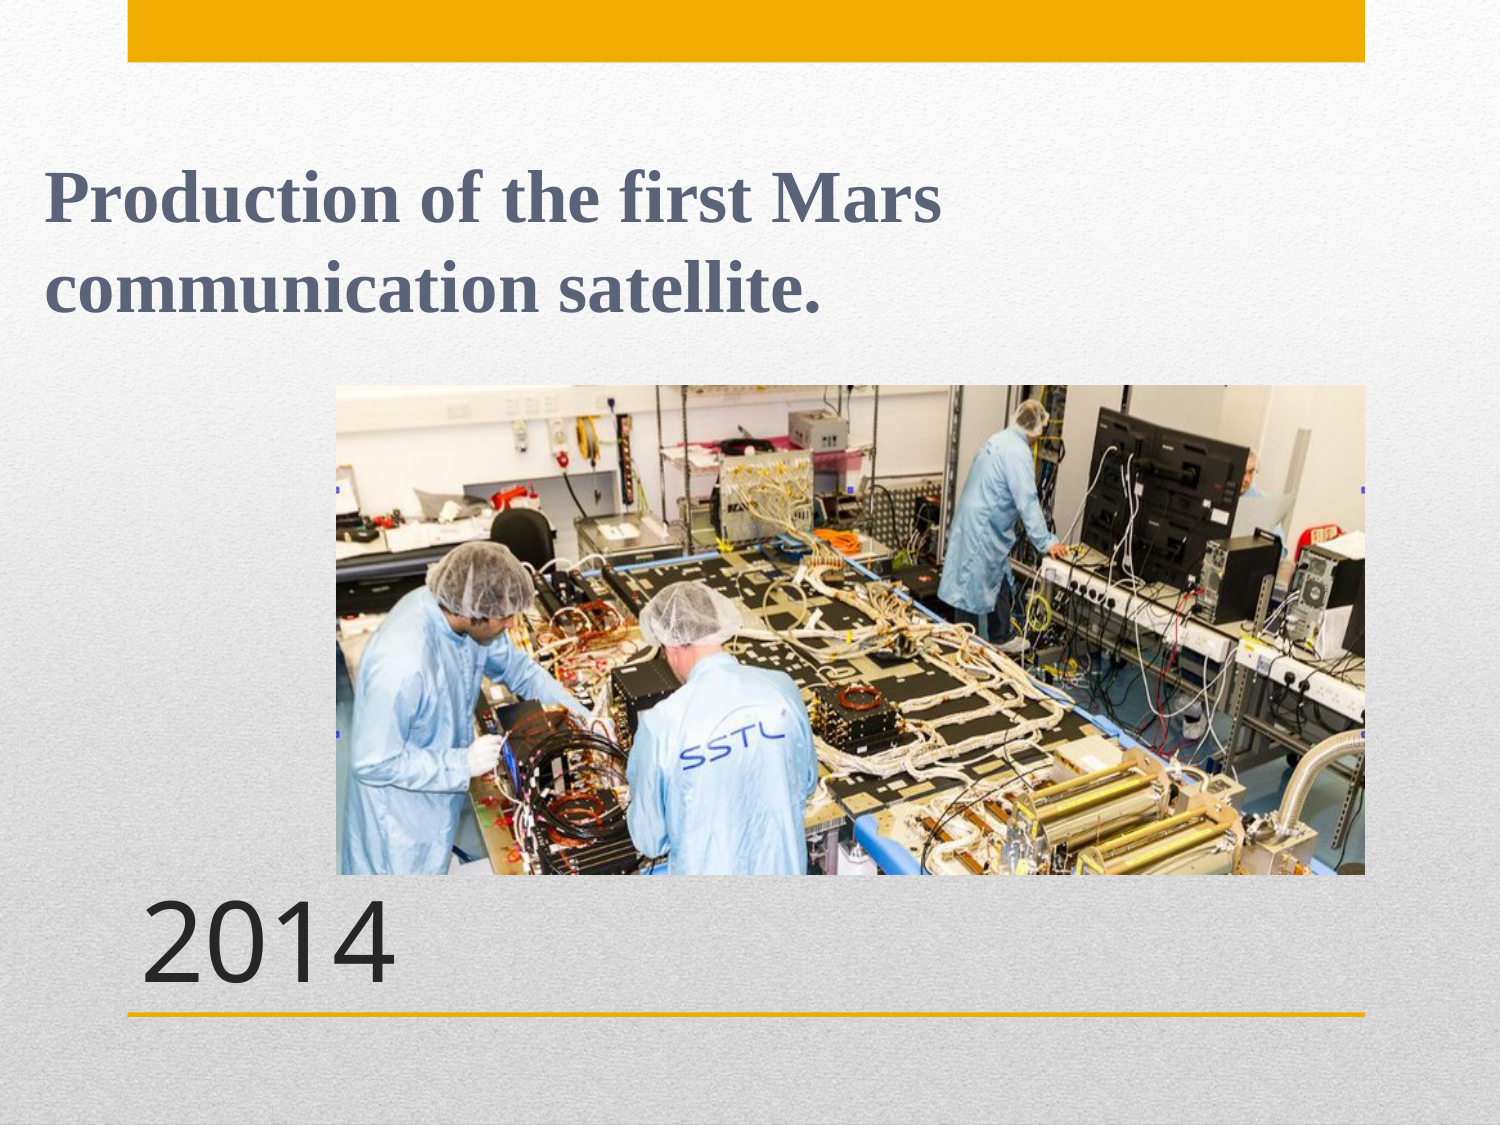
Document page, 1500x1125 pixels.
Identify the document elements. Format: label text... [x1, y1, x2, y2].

picture [335, 384, 1365, 876]
title 2014 [125, 750, 1238, 1013]
list Production of the first Mars communication satellite. [29, 66, 1267, 409]
